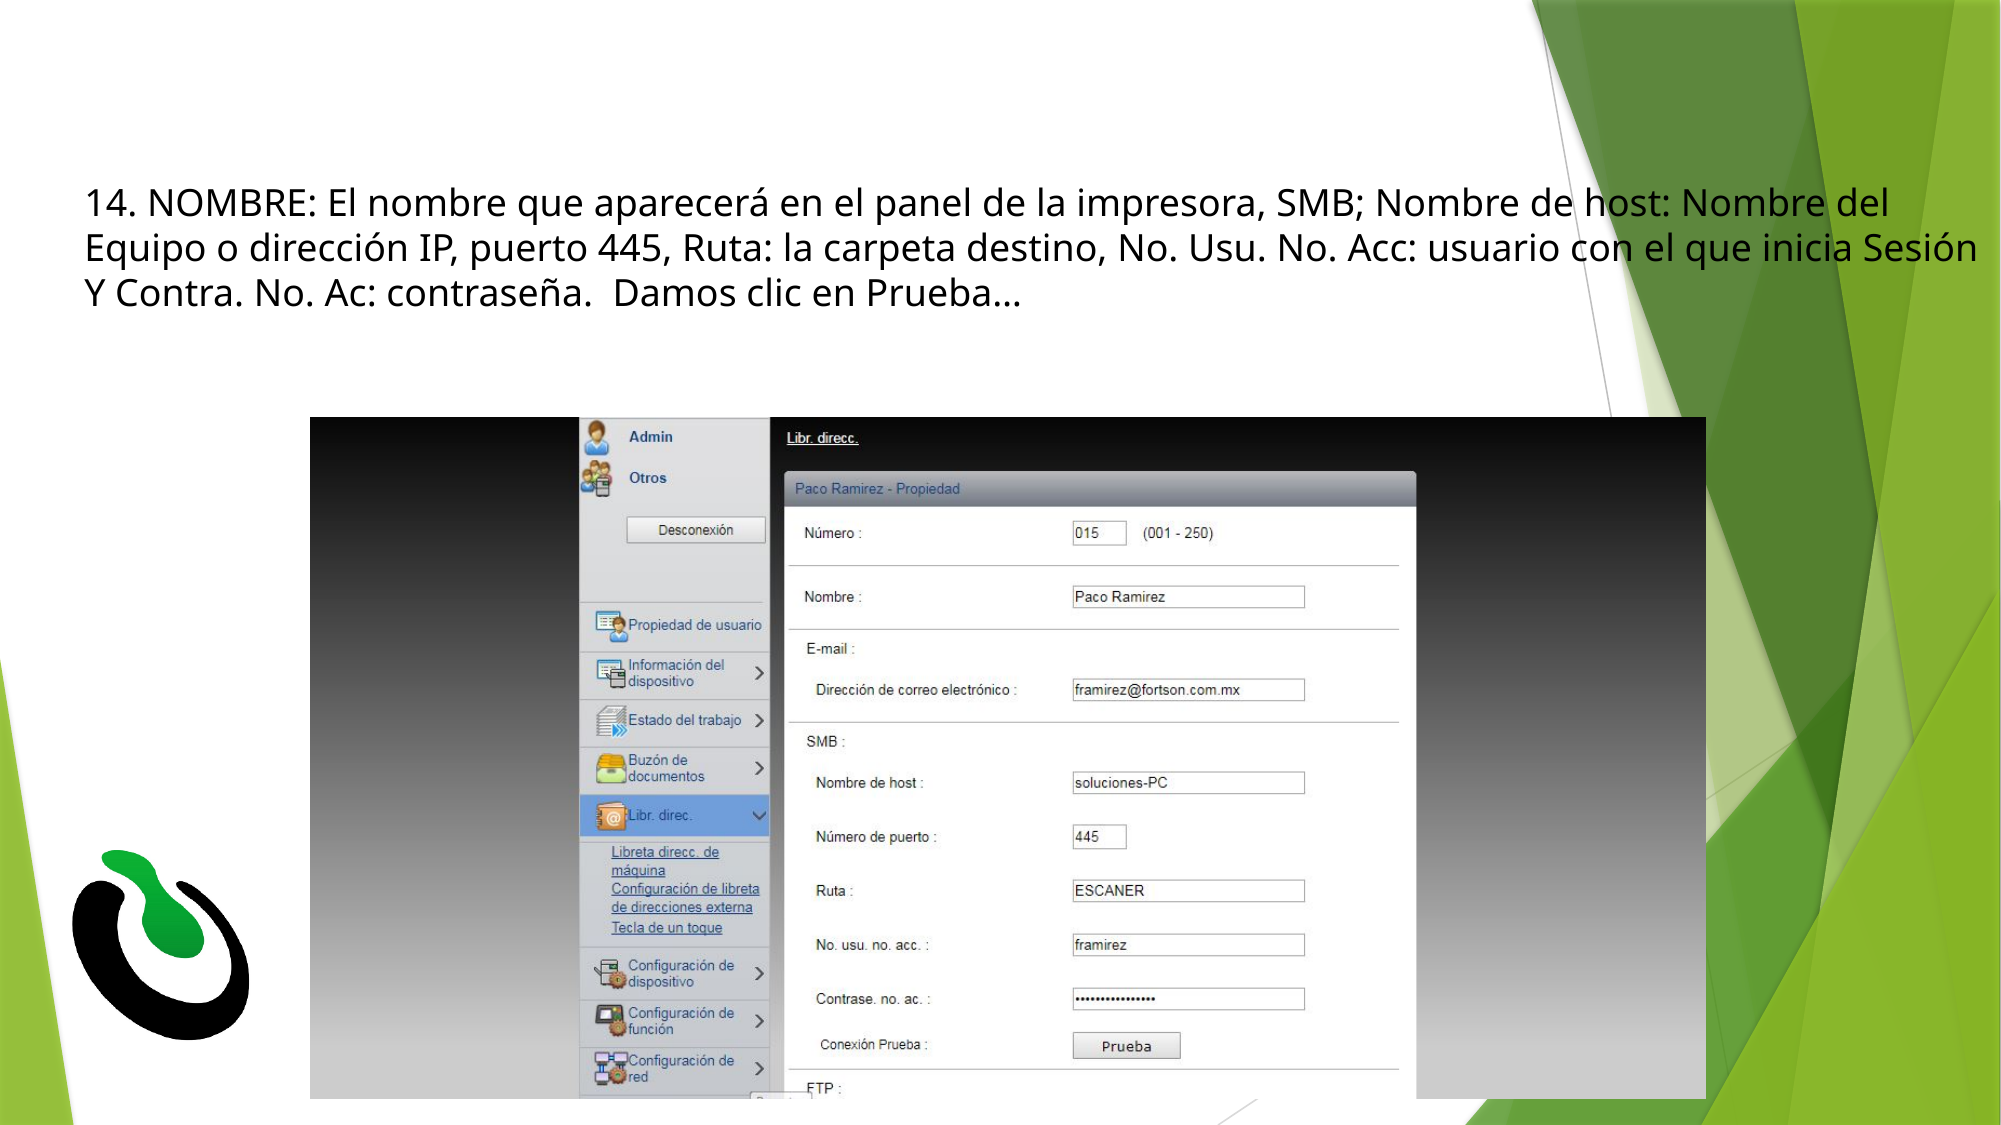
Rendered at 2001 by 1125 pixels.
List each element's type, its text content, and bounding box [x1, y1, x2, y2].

picture [310, 416, 1707, 1100]
text_box 14. NOMBRE: El nombre que aparecerá en el panel de la impresora, SMB; Nombre de host: Nombre del Equipo o dirección IP, puerto 445, Ruta: la carpeta destino, No. Usu. No. Acc: usuario con el que inicia Sesión Y Contra. No. Ac: contraseña. Damos clic en Prueba… [69, 171, 1996, 322]
picture [67, 849, 267, 1051]
